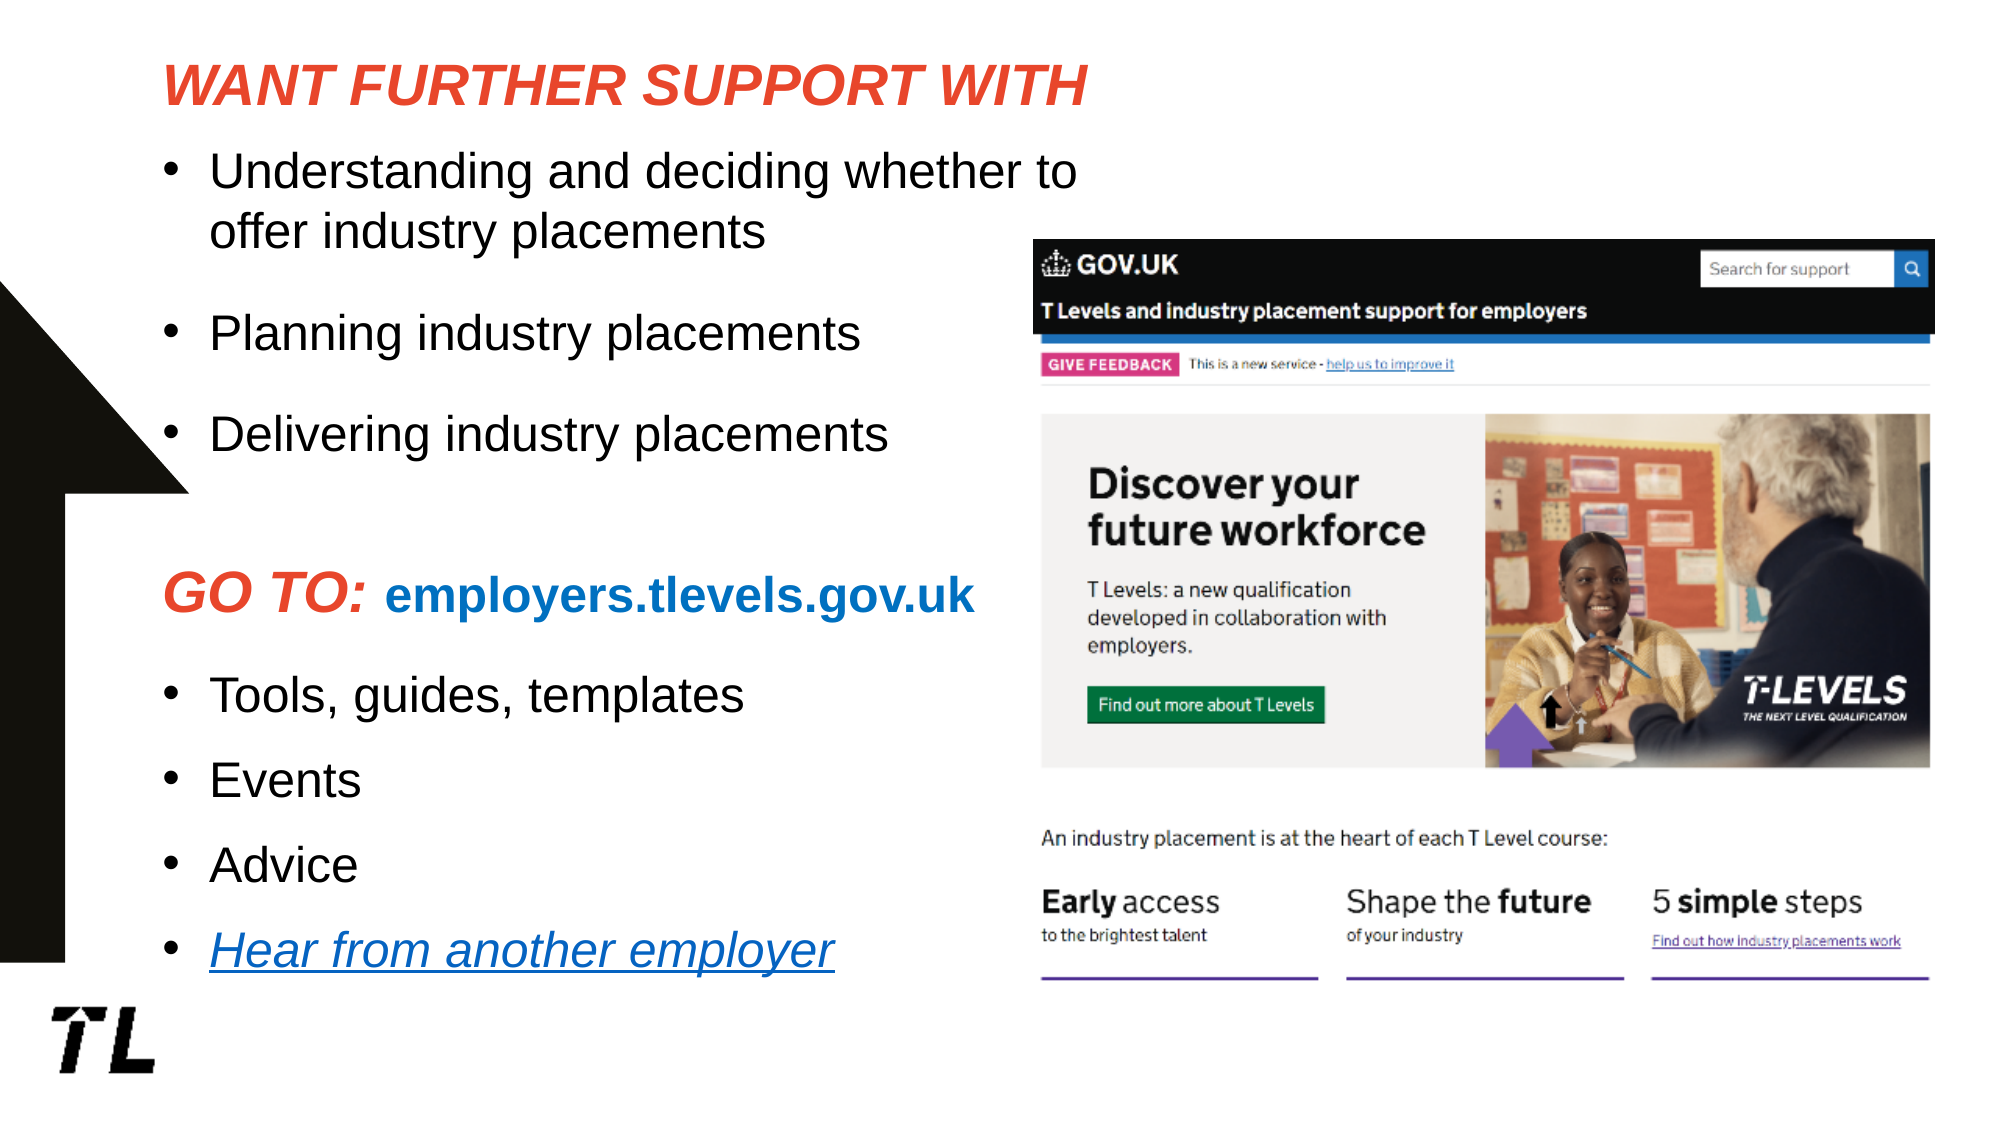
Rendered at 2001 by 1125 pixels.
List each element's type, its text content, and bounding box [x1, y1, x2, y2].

text_box GO TO: employers.tlevels.gov.uk Tools, guides, templates Events Advice Hear from another employer [147, 547, 1033, 985]
text_box WANT FURTHER SUPPORT WITH Understanding and deciding whether to offer industry placements Planning industry placements Delivering industry placements [147, 40, 1135, 469]
picture [1033, 239, 1935, 1029]
picture [41, 993, 166, 1094]
